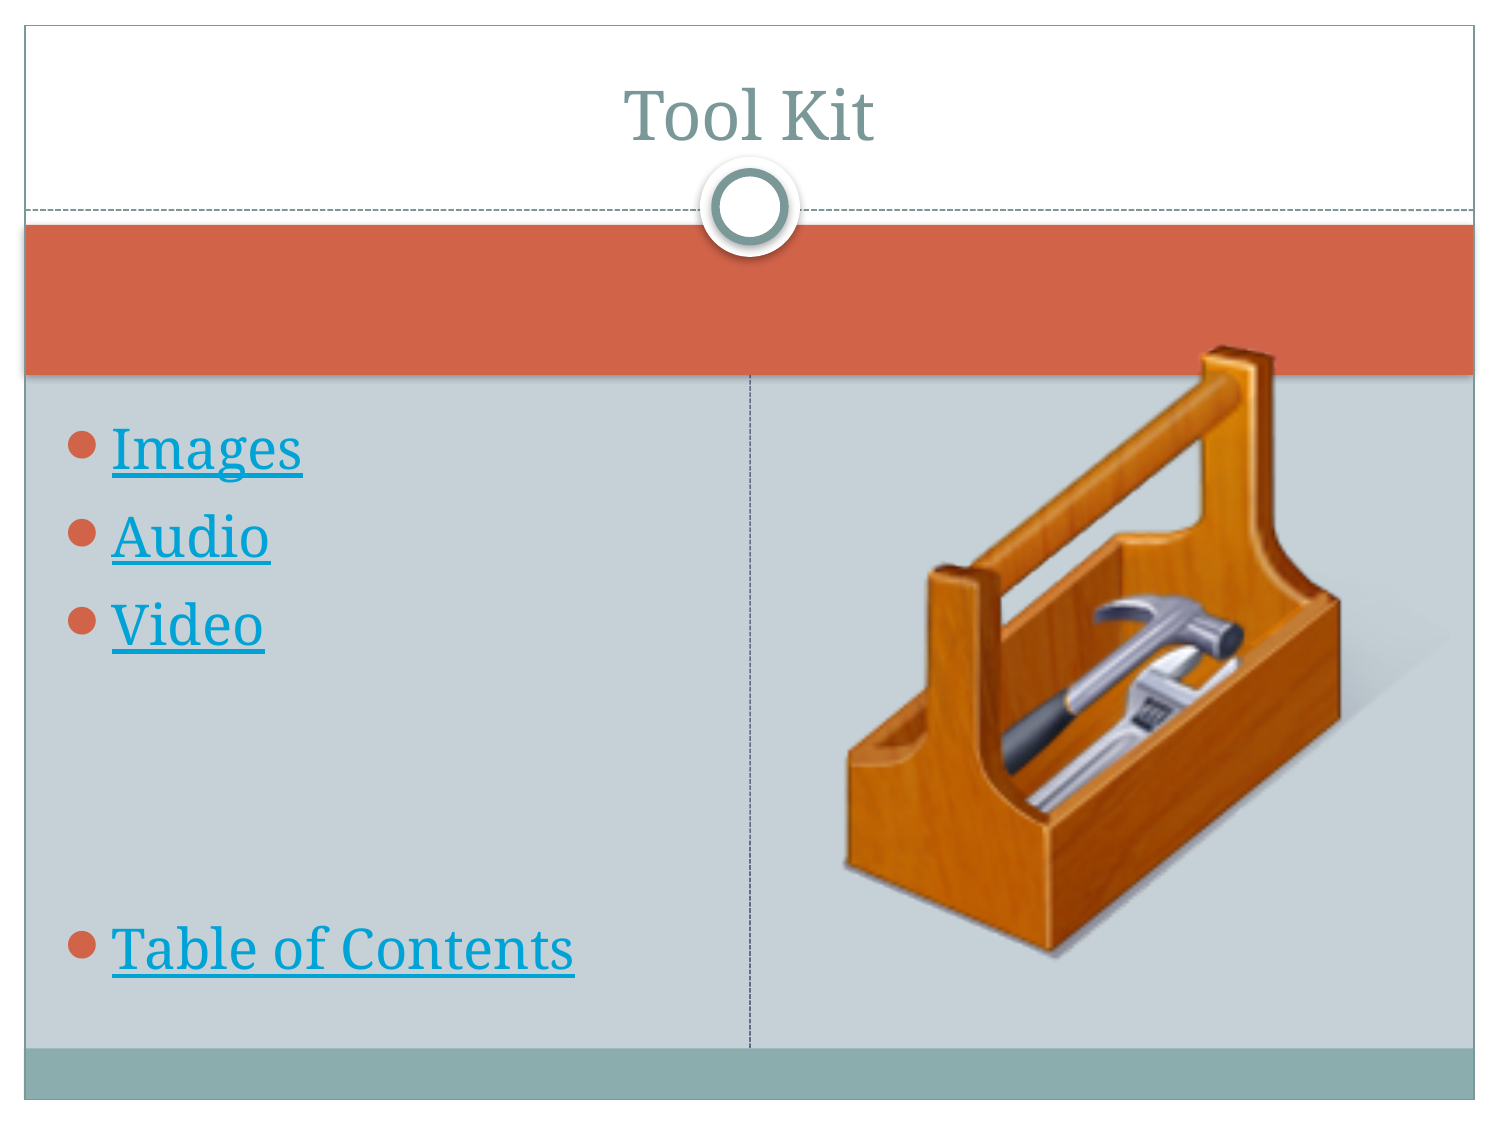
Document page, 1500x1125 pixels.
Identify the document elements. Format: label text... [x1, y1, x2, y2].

list Images Audio Video Table of Contents [49, 405, 713, 1032]
picture [824, 337, 1451, 963]
title Tool Kit [49, 37, 1450, 162]
